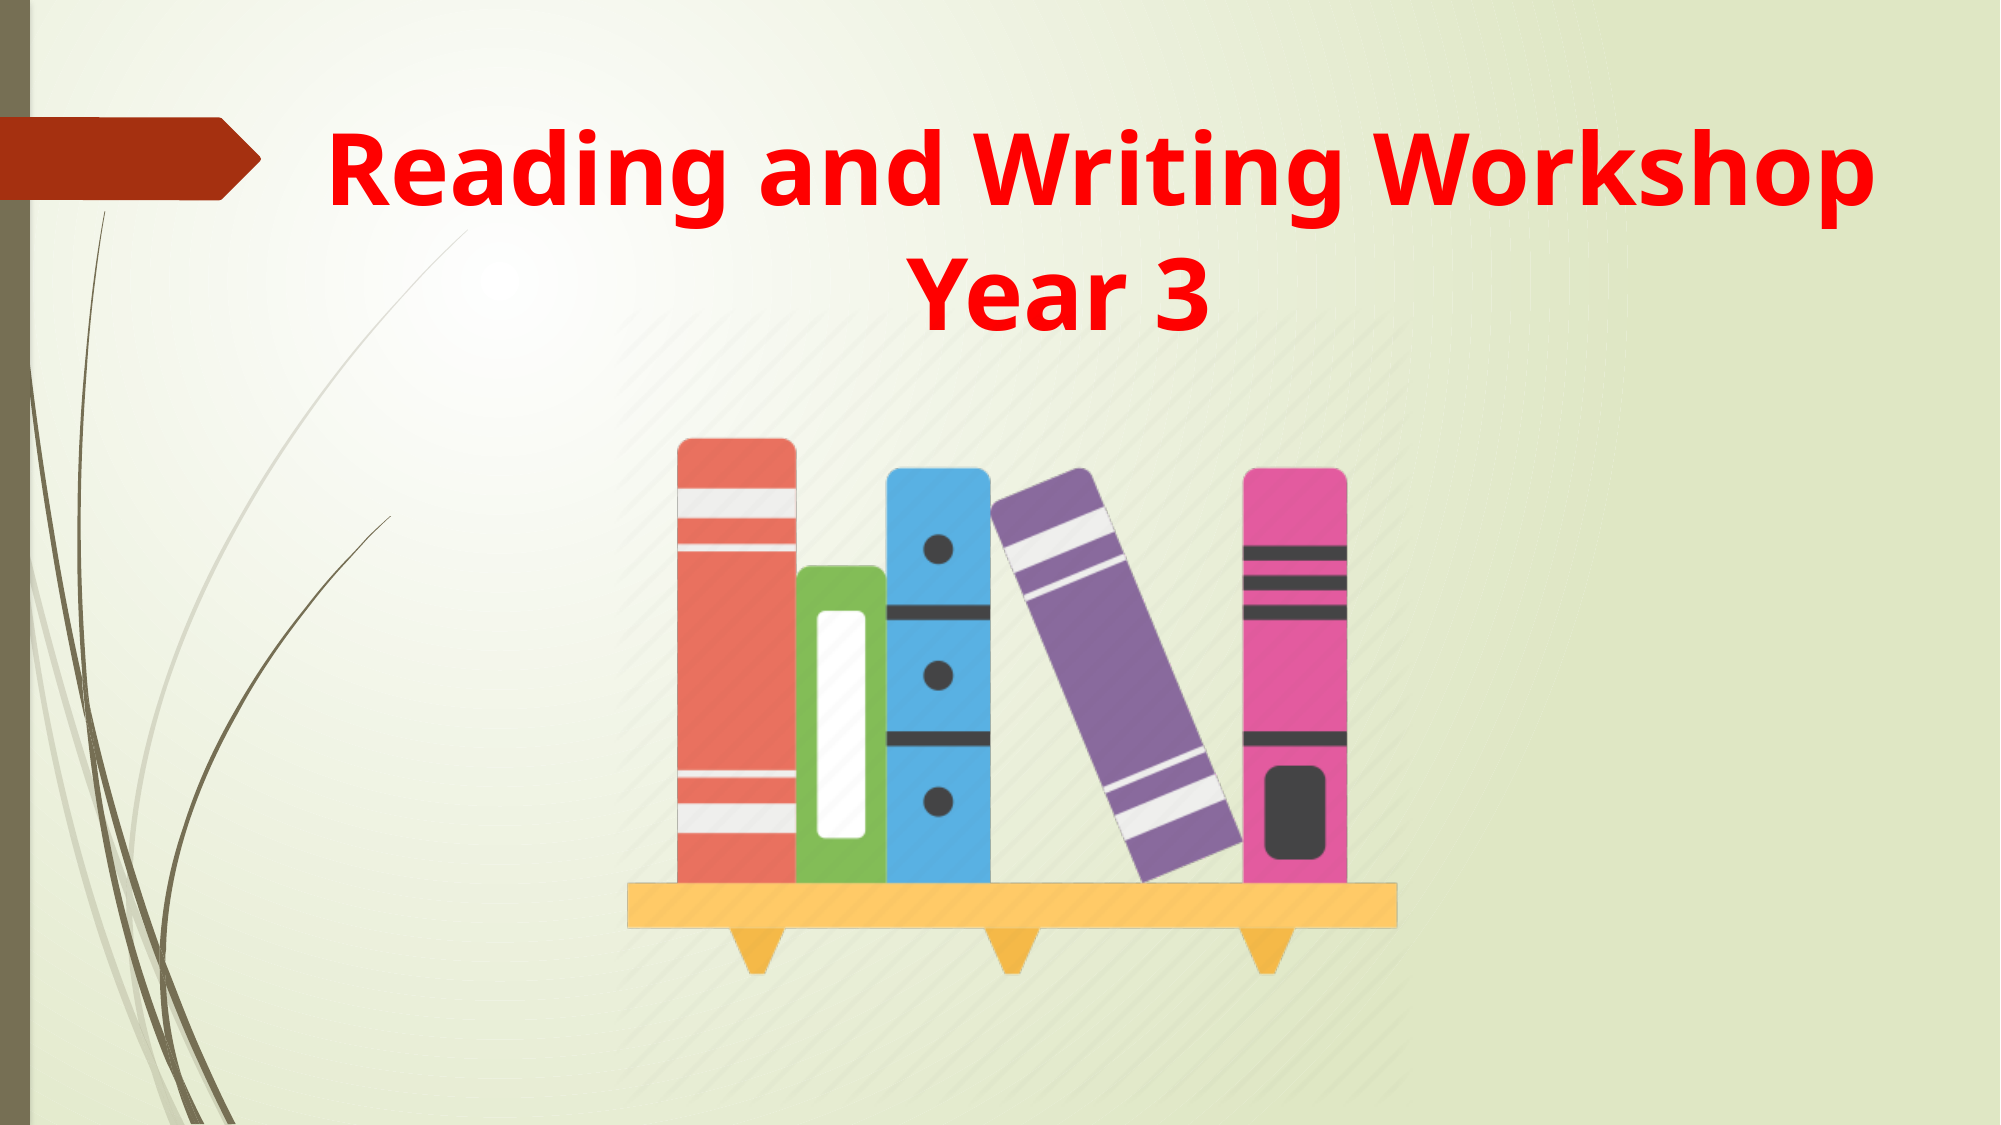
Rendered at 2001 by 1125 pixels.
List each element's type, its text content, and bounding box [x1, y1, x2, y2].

picture [612, 305, 1413, 1107]
title Reading and Writing Workshop Year 3 [219, 73, 1952, 387]
